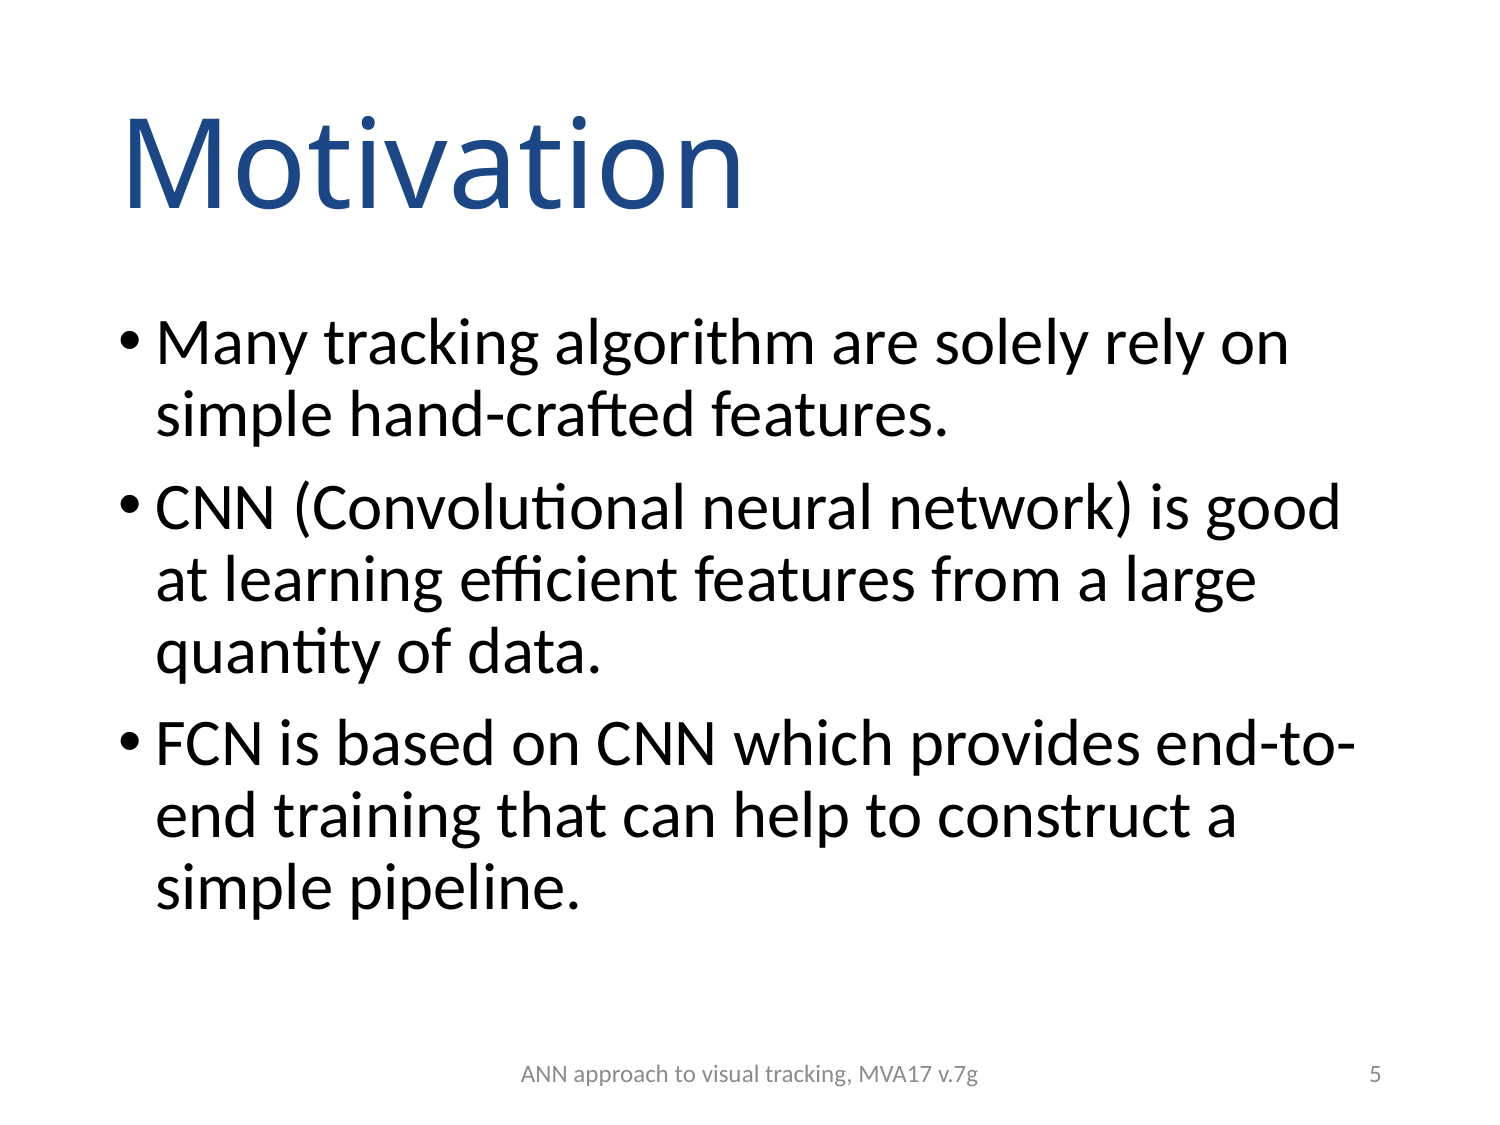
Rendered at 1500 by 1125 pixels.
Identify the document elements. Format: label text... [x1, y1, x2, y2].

title Motivation [103, 59, 1397, 278]
list Many tracking algorithm are solely rely on simple hand-crafted features. CNN (Convolutional neural network) is good at learning efficient features from a large quantity of data. FCN is based on CNN which provides end-to-end training that can help to construct a simple pipeline. [103, 299, 1397, 1014]
slide_number 5 [1059, 1042, 1397, 1103]
footer ANN approach to visual tracking, MVA17 v.7g [496, 1042, 1004, 1103]
